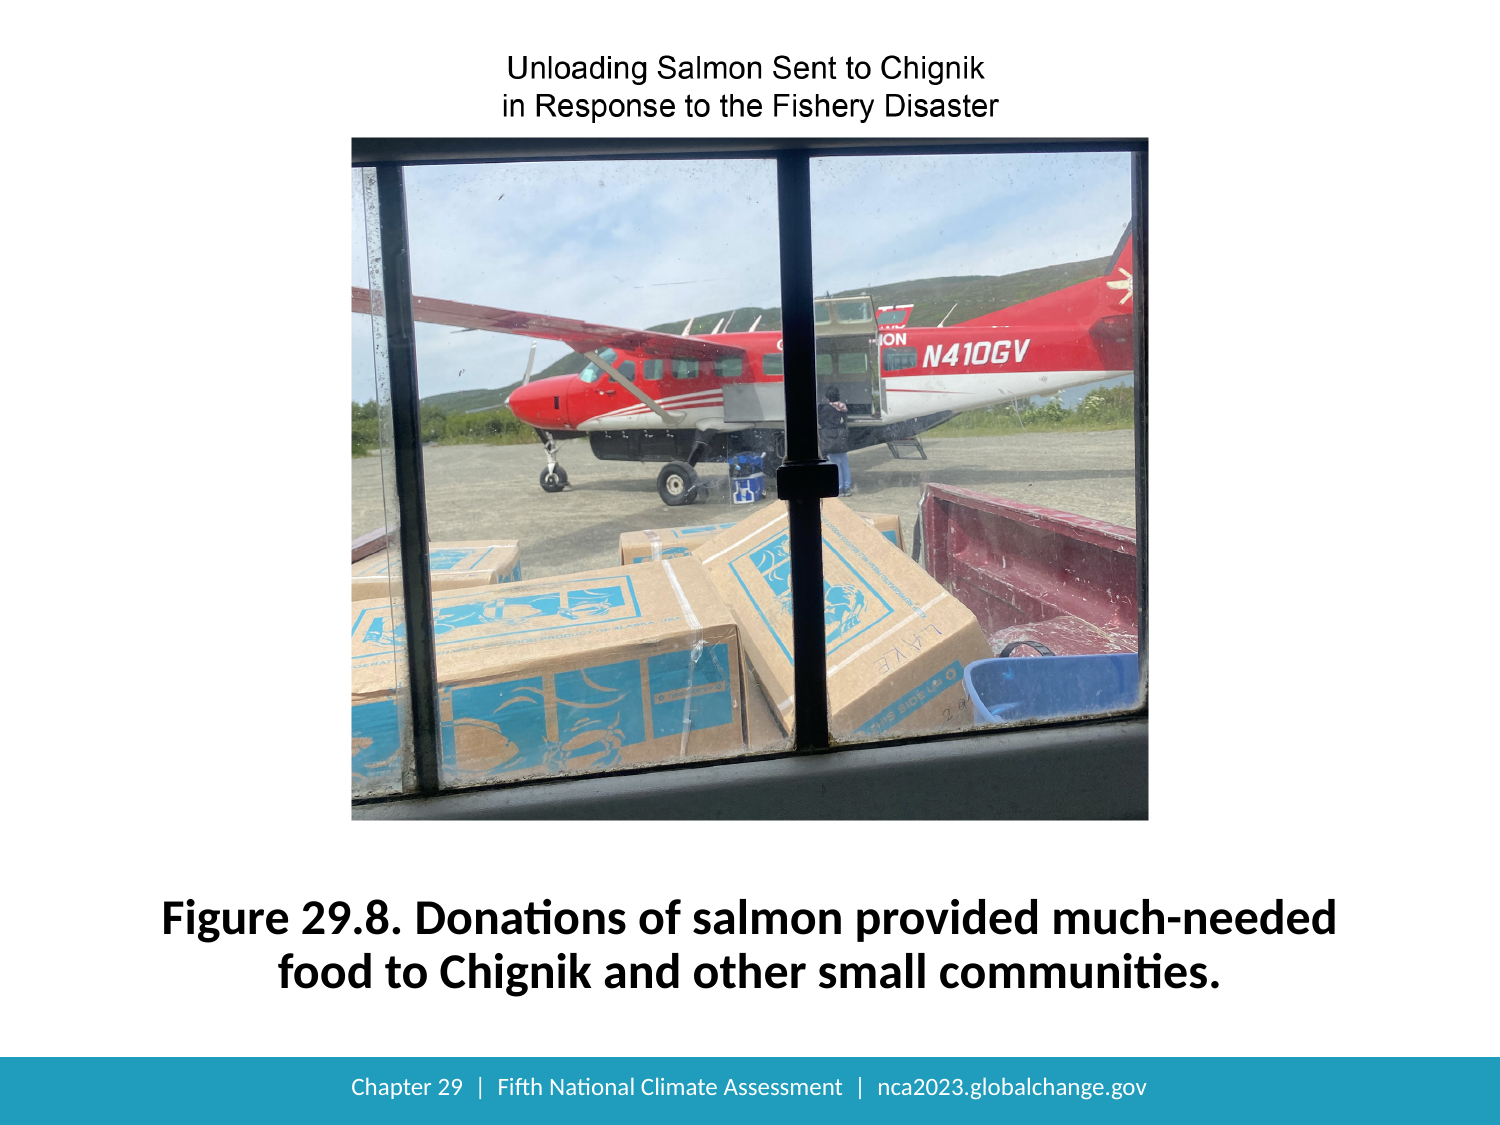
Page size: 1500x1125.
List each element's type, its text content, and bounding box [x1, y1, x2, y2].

title Figure 29.8. Donations of salmon provided much-needed food to Chignik and other small communities. [102, 855, 1398, 1009]
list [342, 38, 1158, 829]
